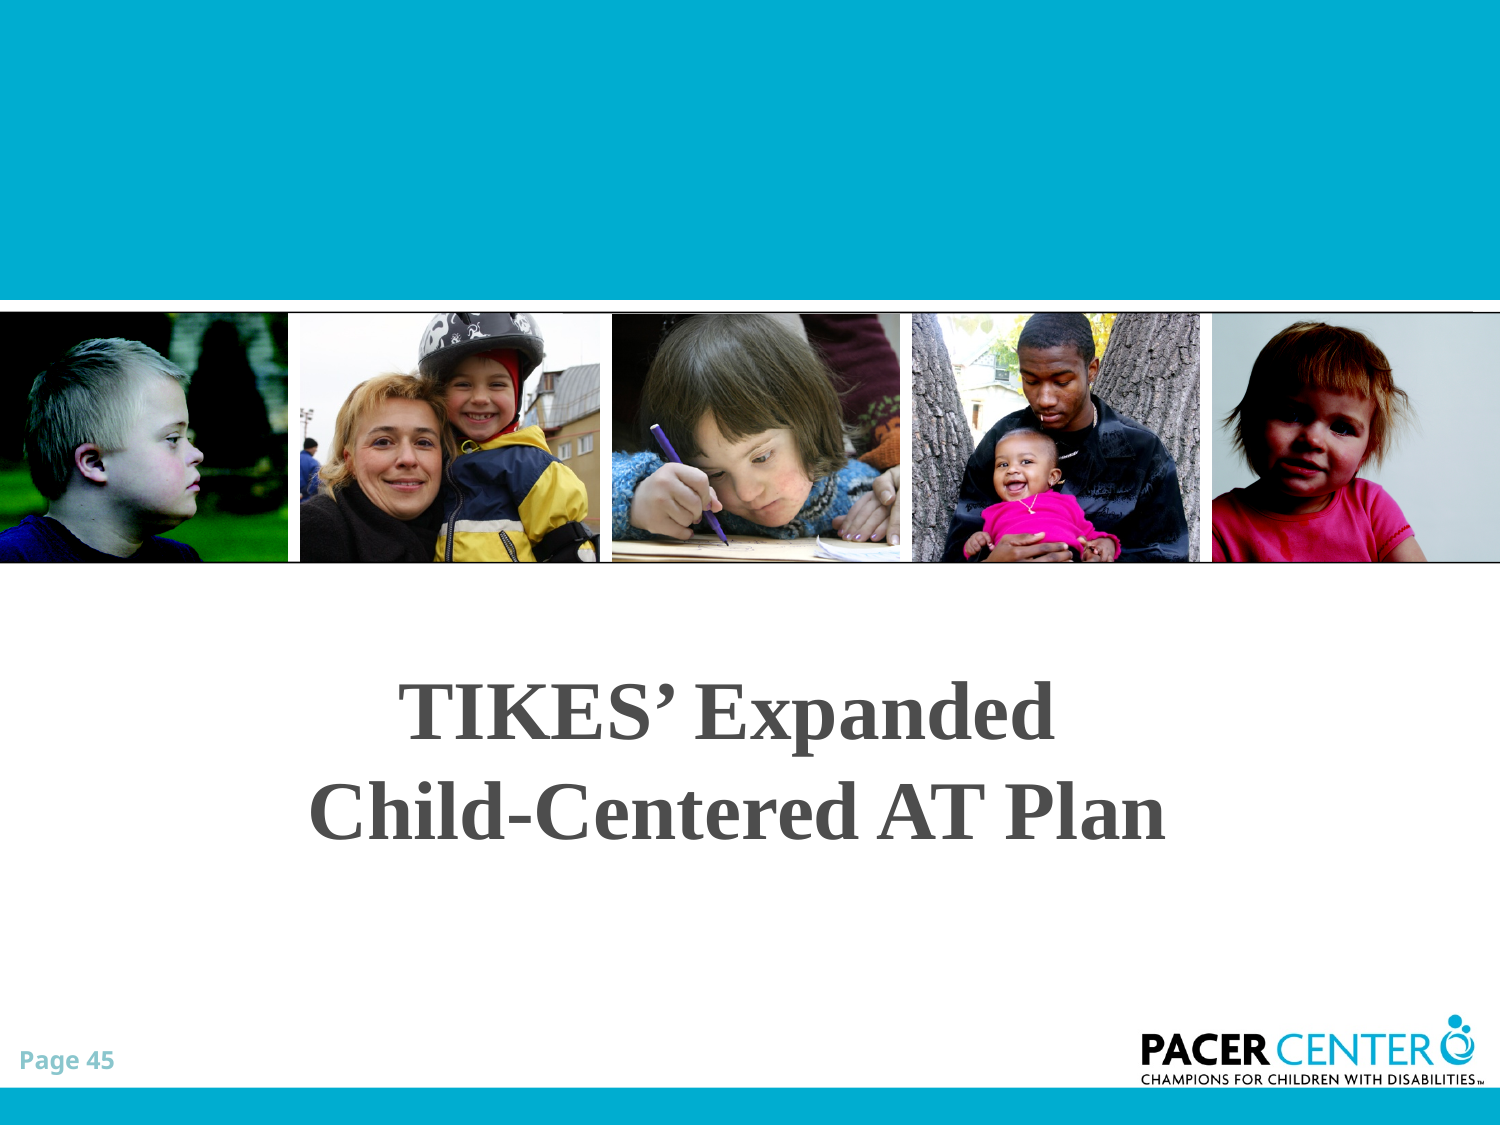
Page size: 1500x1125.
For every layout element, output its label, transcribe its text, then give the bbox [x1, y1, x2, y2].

picture [1137, 1012, 1488, 1087]
picture [912, 314, 1200, 561]
picture [300, 314, 600, 561]
title TIKES’ Expanded Child-Centered AT Plan [87, 574, 1388, 938]
picture [612, 314, 900, 561]
text_box Page 45 [3, 1037, 829, 1088]
picture [1212, 314, 1500, 561]
picture [0, 314, 288, 561]
